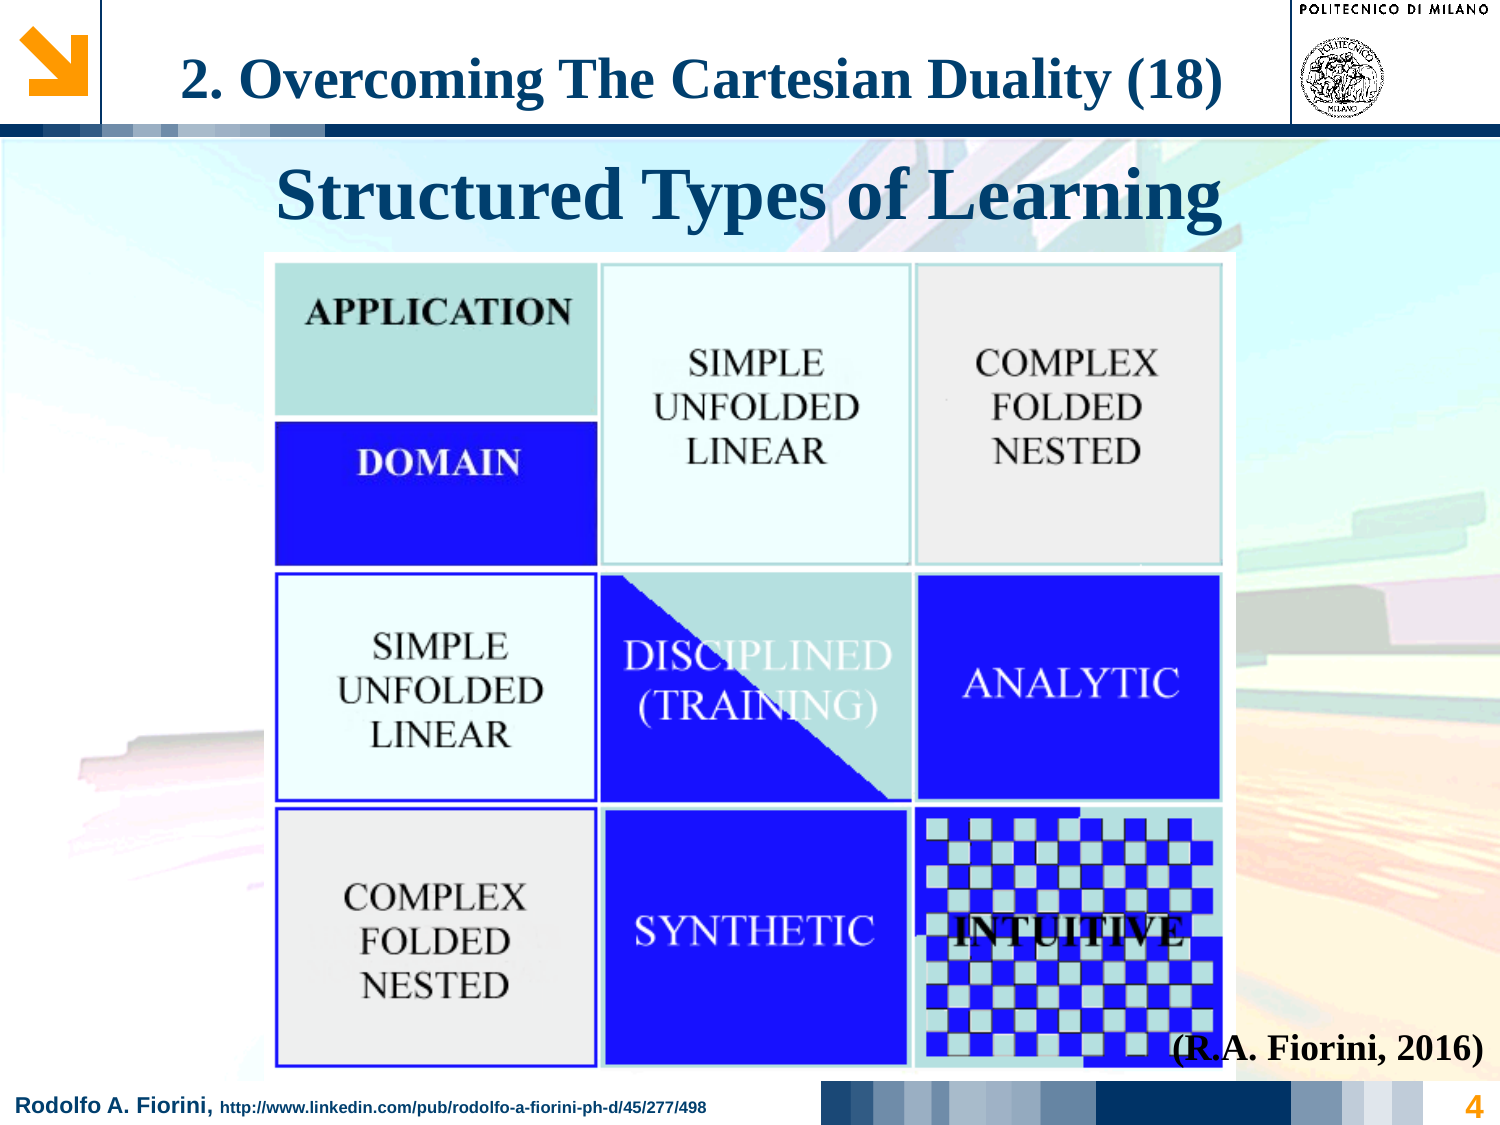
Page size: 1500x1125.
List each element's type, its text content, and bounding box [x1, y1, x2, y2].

picture [0, 0, 1500, 1125]
text_box 2. Overcoming The Cartesian Duality (18) [112, 24, 1294, 125]
slide_number 42 [1465, 1089, 1500, 1125]
text_box Rodolfo A. Fiorini, http://www.linkedin.com/pub/rodolfo-a-fiorini-ph-d/45/277/498 [0, 1090, 798, 1125]
